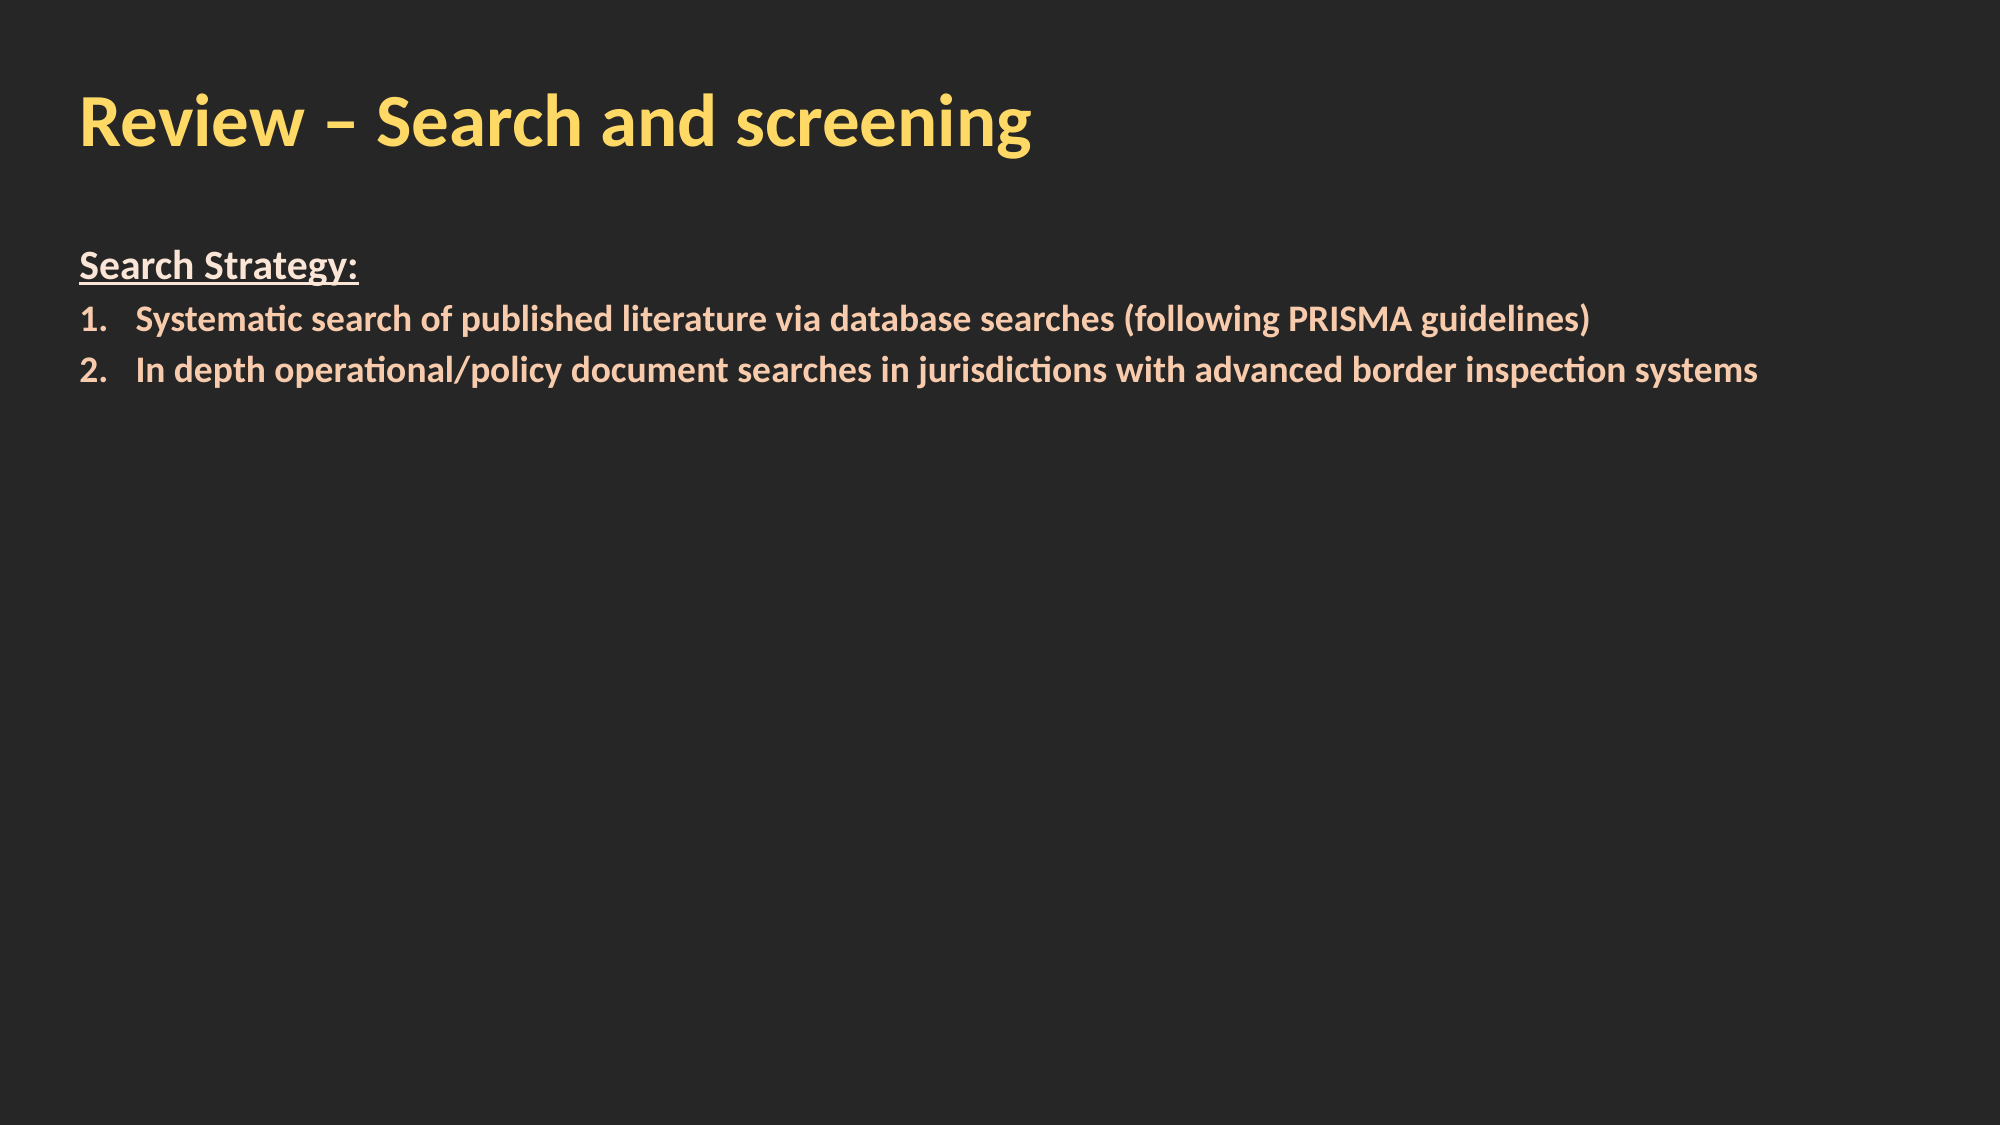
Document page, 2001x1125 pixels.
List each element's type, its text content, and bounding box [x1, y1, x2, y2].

text_box Search Strategy: Systematic search of published literature via database searches (following PRISMA guidelines) In depth operational/policy document searches in jurisdictions with advanced border inspection systems [64, 230, 1914, 454]
text_box Review – Search and screening [64, 63, 1494, 169]
